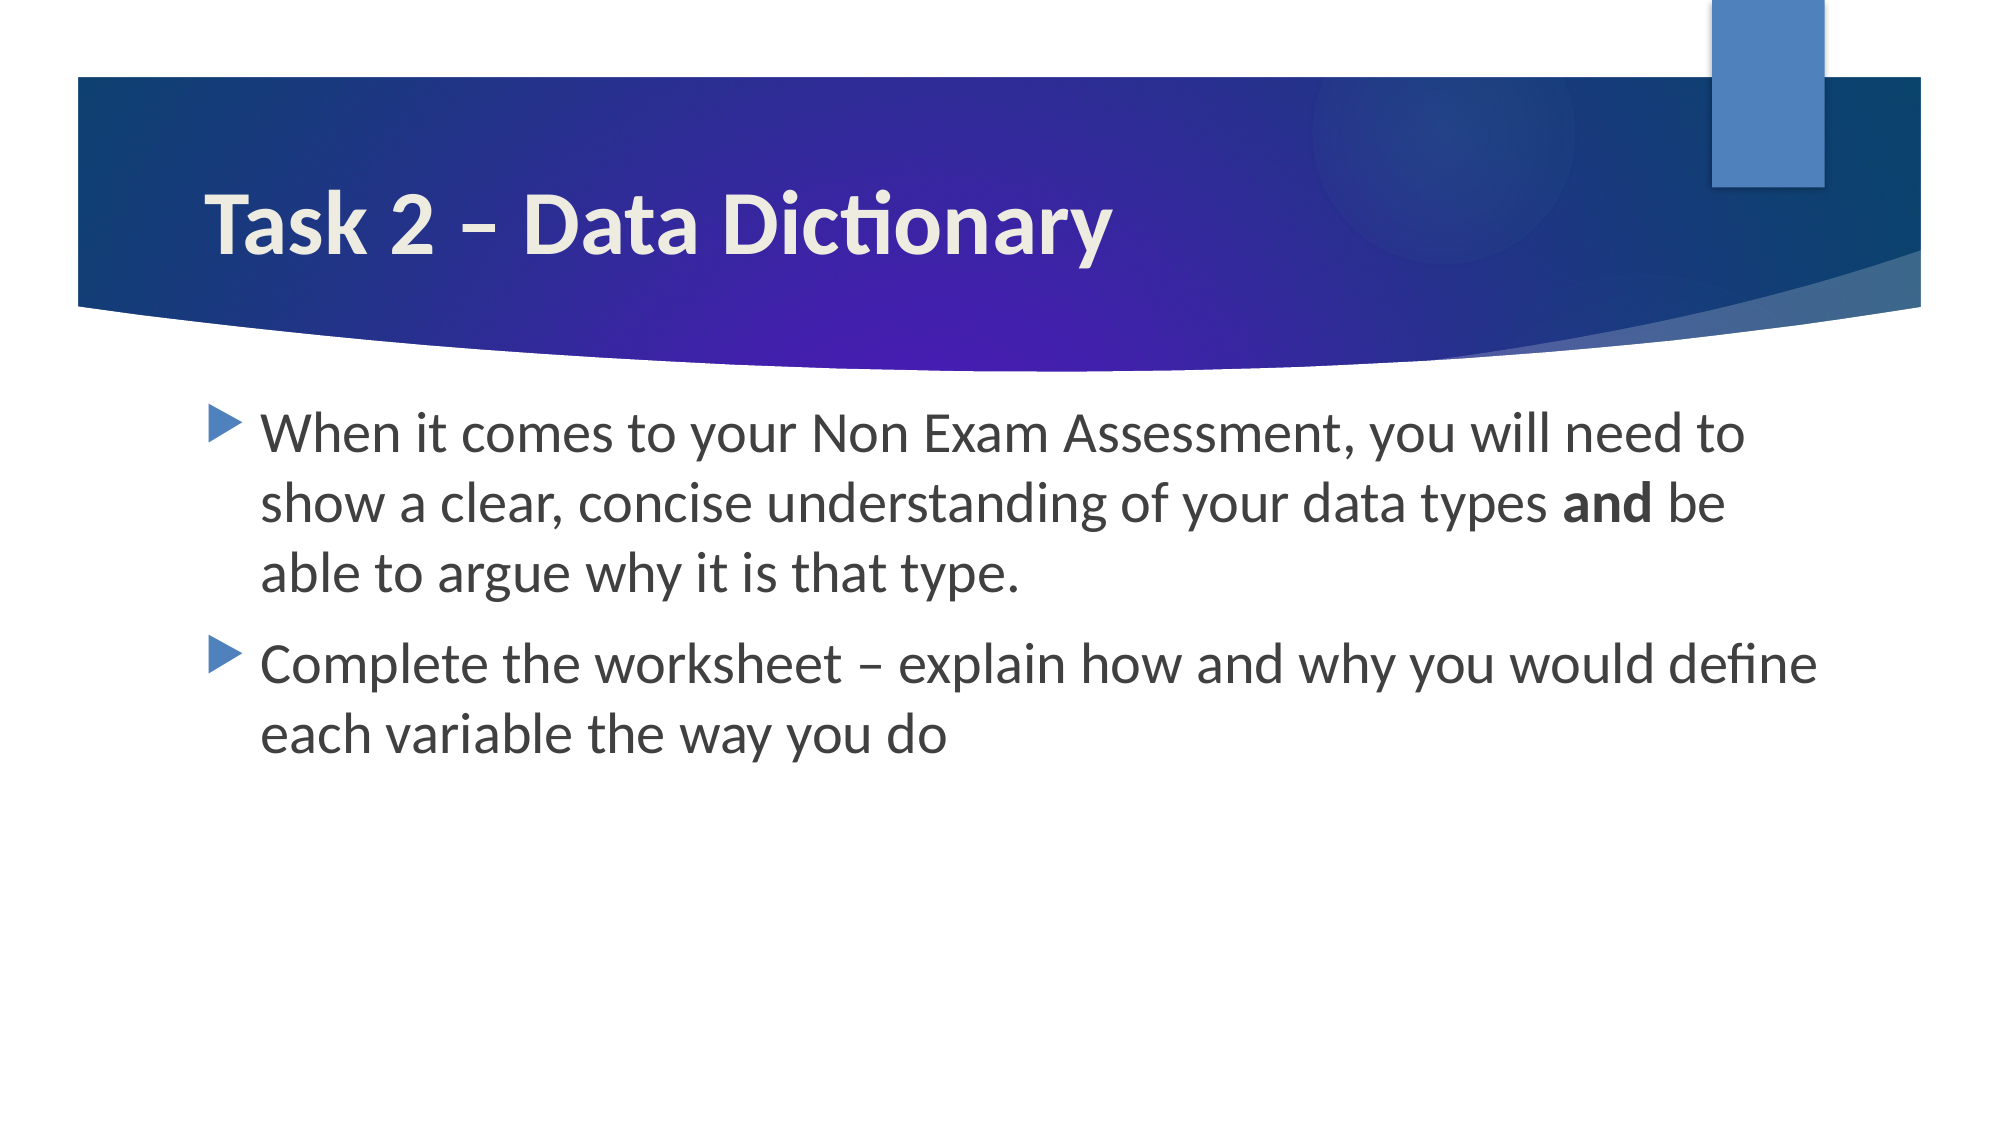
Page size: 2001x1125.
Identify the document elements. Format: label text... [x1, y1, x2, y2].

title Task 2 – Data Dictionary [189, 159, 1627, 276]
list When it comes to your Non Exam Assessment, you will need to show a clear, concise understanding of your data types and be able to argue why it is that type. Complete the worksheet – explain how and why you would define each variable the way you do [189, 386, 1836, 988]
